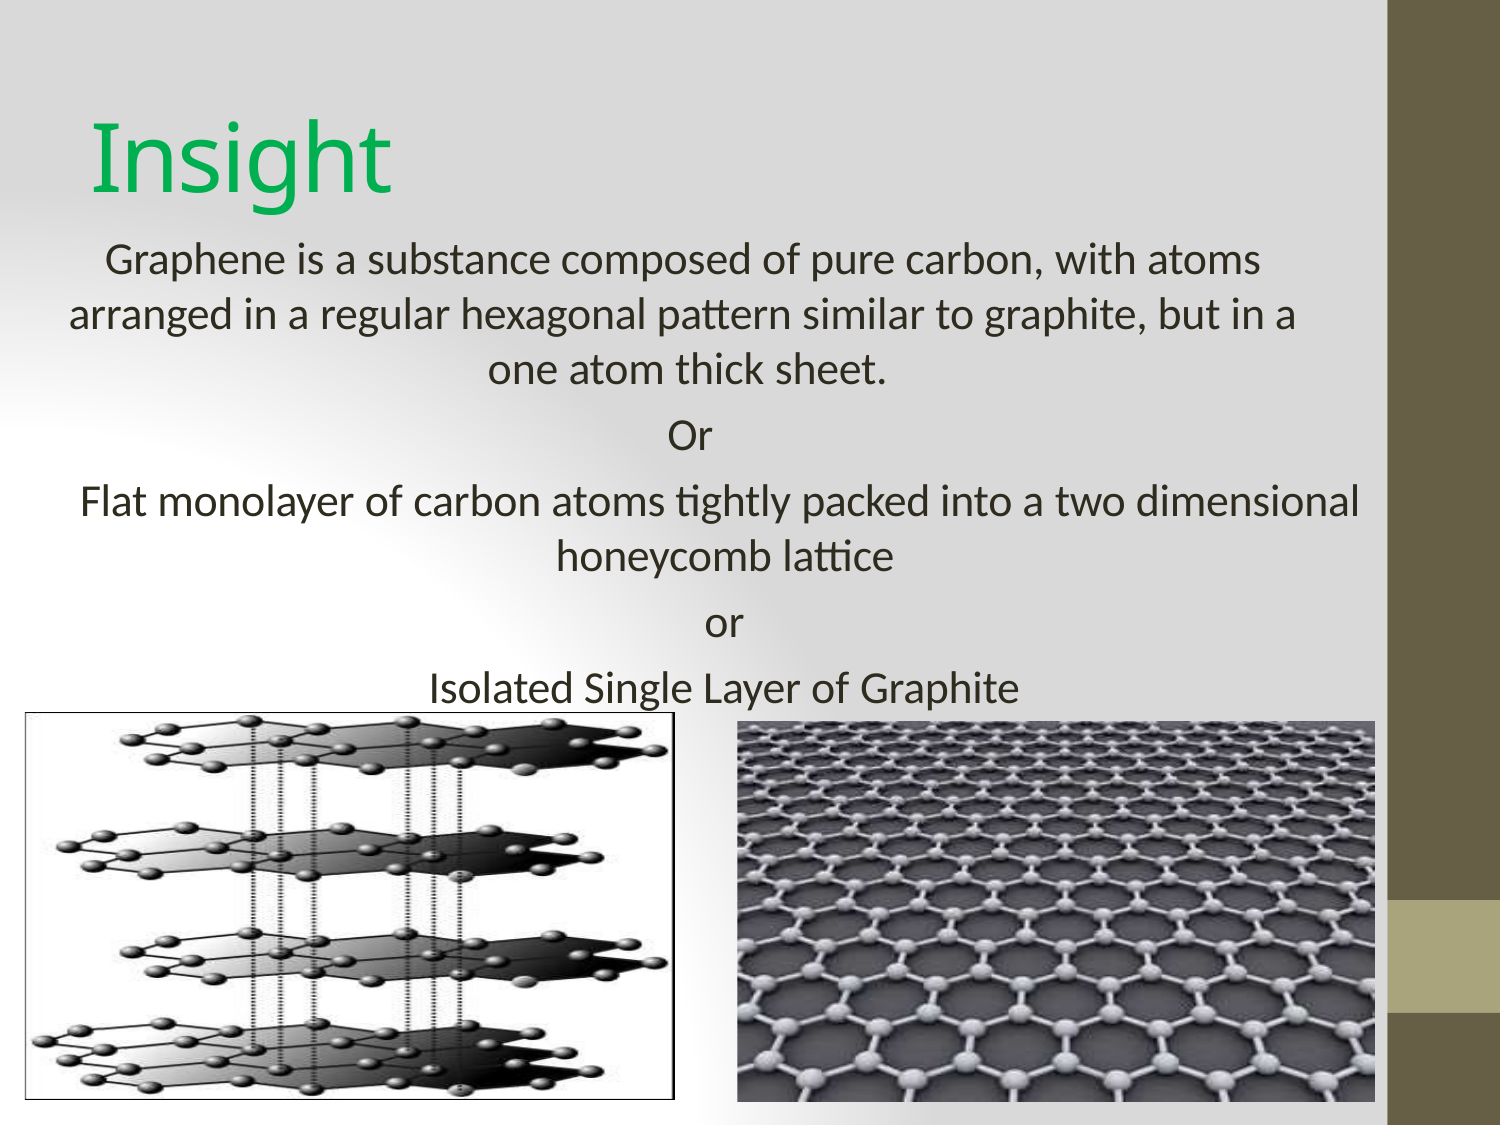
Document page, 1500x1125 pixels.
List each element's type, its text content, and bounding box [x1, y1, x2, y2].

text_box [737, 721, 1375, 1102]
title Insight [87, 94, 813, 226]
text_box [24, 712, 675, 1100]
picture [0, 0, 1387, 1125]
text_box Graphene is a substance composed of pure carbon, with atoms arranged in a regular hexagonal pattern similar to graphite, but in a one atom thick sheet. Or Flat monolayer of carbon atoms tightly packed into a two dimensional honeycomb lattice or Isolated Single Layer of Graphite [62, 226, 1380, 713]
